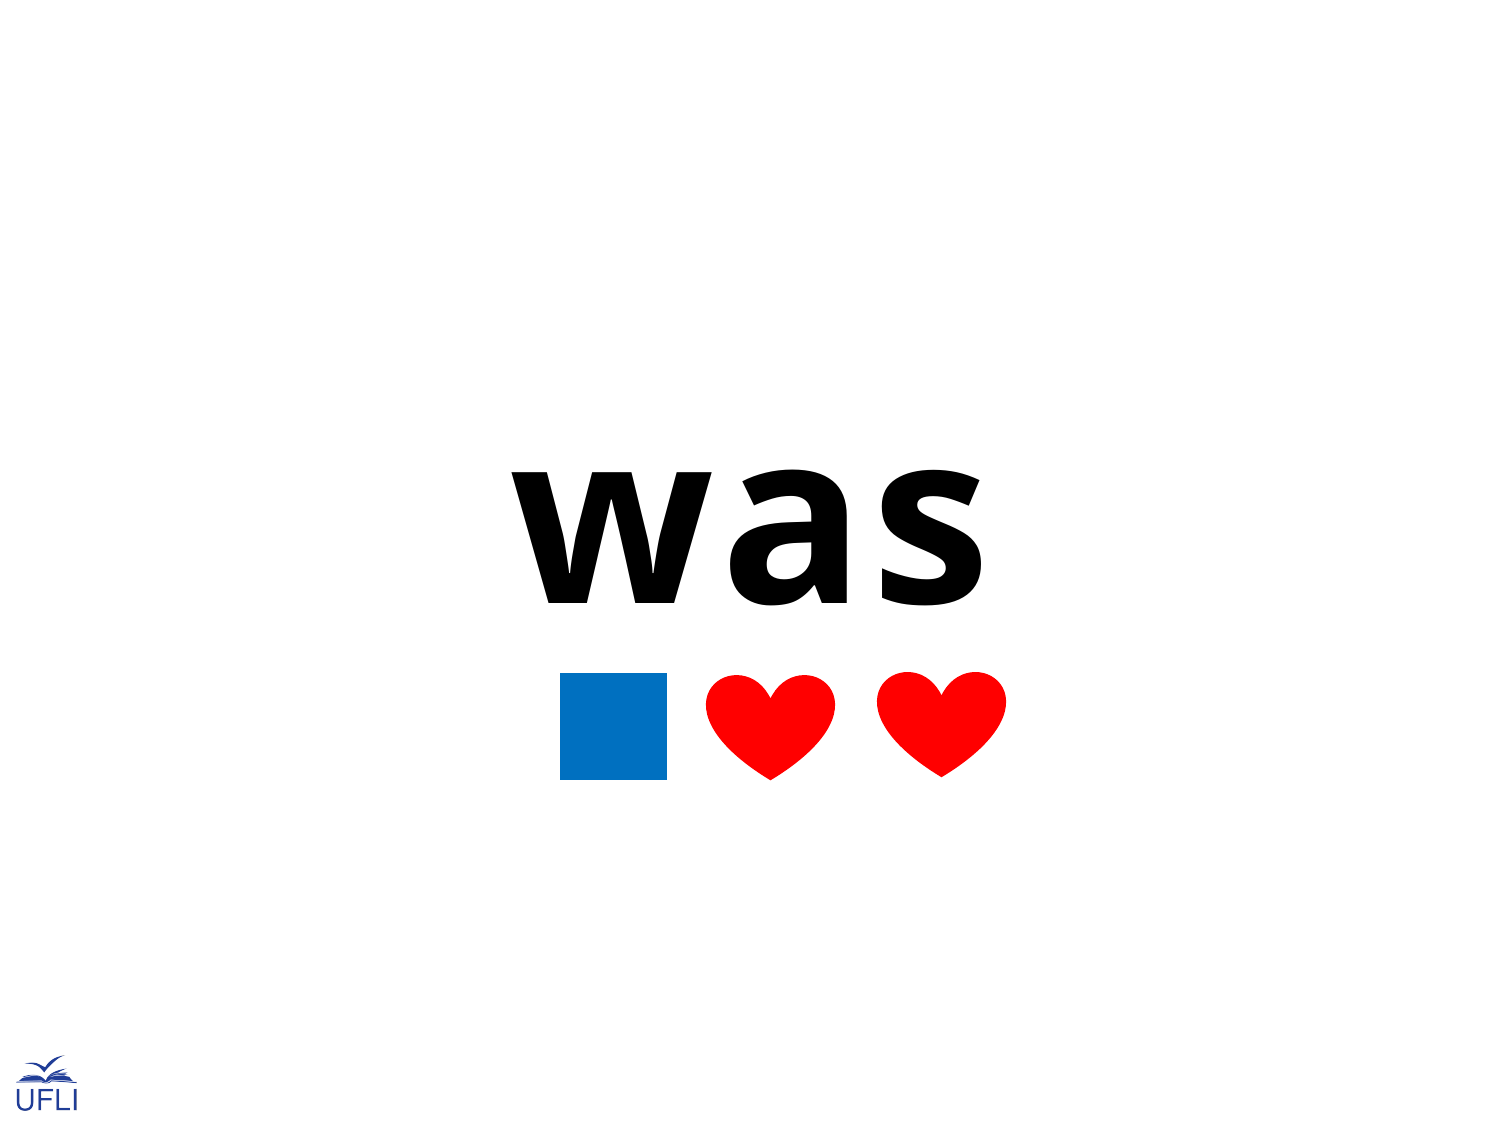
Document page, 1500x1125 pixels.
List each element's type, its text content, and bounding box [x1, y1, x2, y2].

text_box [560, 673, 667, 780]
text_box was [0, 356, 1500, 660]
picture [12, 1053, 81, 1114]
text_box [876, 672, 1007, 778]
text_box [705, 675, 836, 781]
